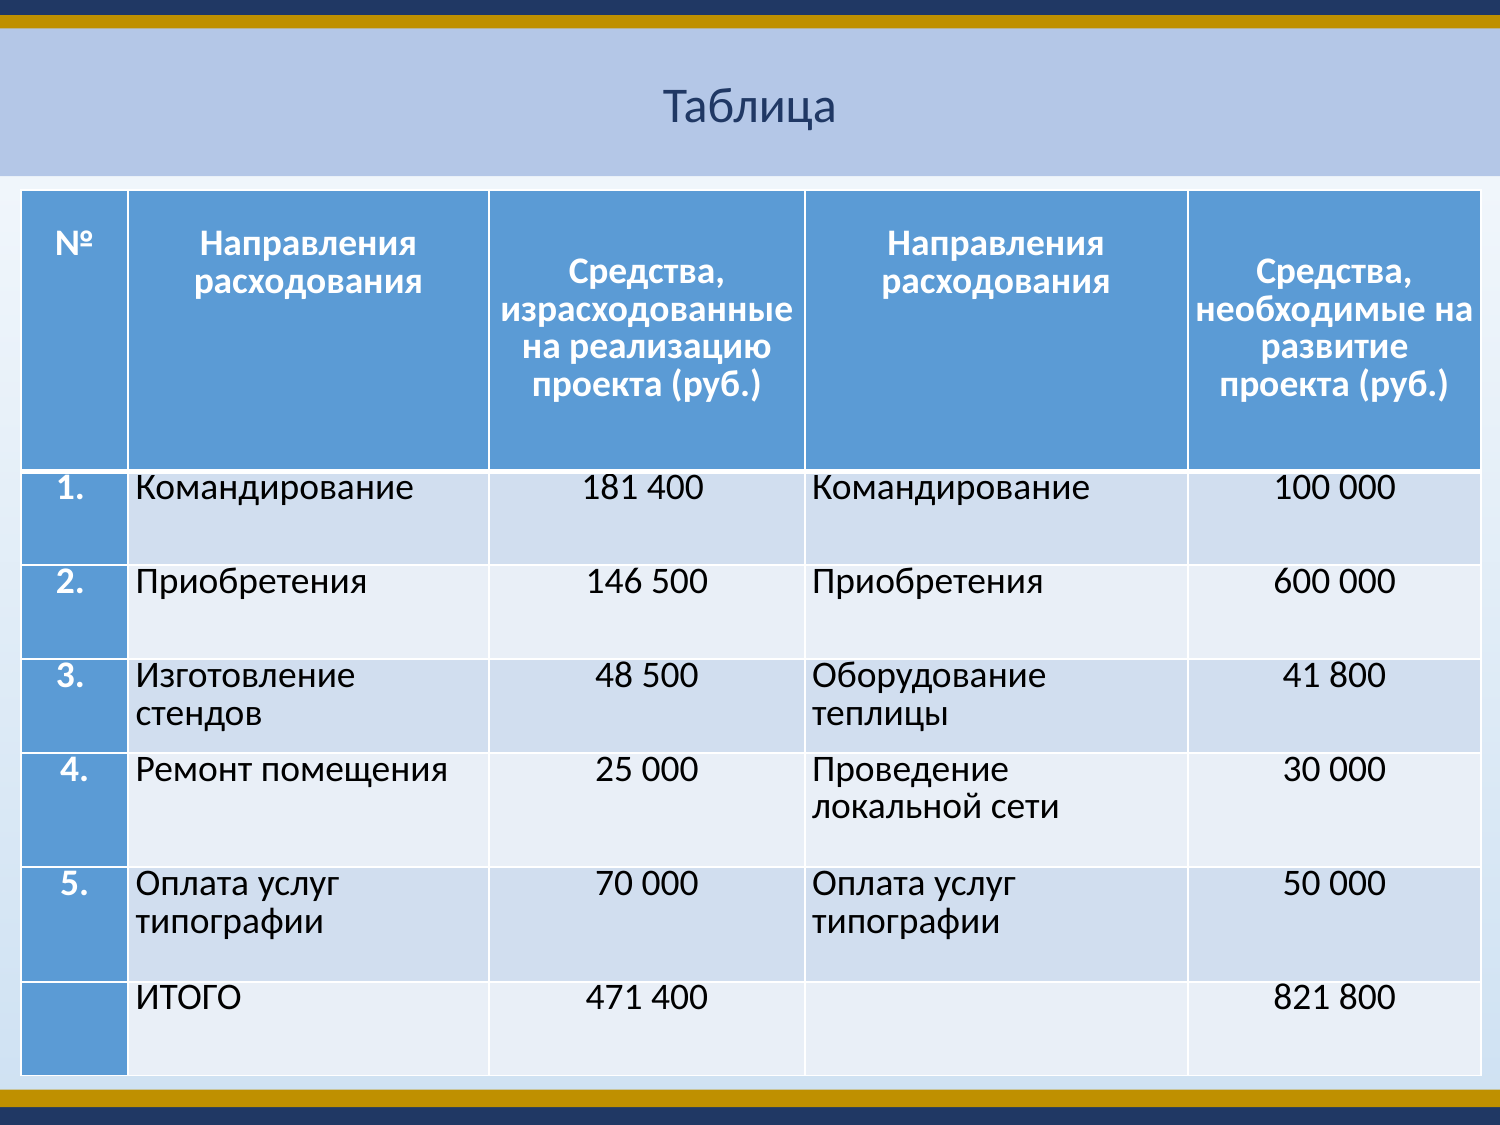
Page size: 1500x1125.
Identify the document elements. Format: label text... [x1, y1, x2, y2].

table_cell Приобретения [806, 566, 1187, 658]
table_cell Командирование [806, 474, 1187, 564]
table_cell 70 000 [490, 868, 804, 981]
table_cell 471 400 [490, 983, 804, 1075]
table_cell Командирование [129, 474, 488, 564]
table_cell 181 400 [490, 474, 804, 564]
table_cell 146 500 [490, 566, 804, 658]
table_header Направления расходования [806, 191, 1187, 469]
table_cell Изготовление стендов [129, 660, 488, 752]
table_cell 50 000 [1189, 868, 1480, 981]
table_cell 5. [22, 868, 127, 981]
table_cell 1. [22, 474, 127, 564]
table_cell 4. [22, 754, 127, 866]
table_cell Оплата услуг типографии [806, 868, 1187, 981]
table_cell Оплата услуг типографии [129, 868, 488, 981]
table_cell Проведение локальной сети [806, 754, 1187, 866]
table_cell 2. [22, 566, 127, 658]
table_cell 41 800 [1189, 660, 1480, 752]
text_box [0, 0, 1500, 14]
table_cell 25 000 [490, 754, 804, 866]
text_box [0, 1108, 1500, 1125]
table_header Средства, необходимые на развитие проекта (руб.) [1189, 191, 1480, 469]
table_header № [22, 191, 127, 469]
table_cell 100 000 [1189, 474, 1480, 564]
table_cell ИТОГО [129, 983, 488, 1075]
text_box [0, 1088, 1500, 1108]
table_cell 30 000 [1189, 754, 1480, 866]
table_cell [22, 983, 127, 1075]
table_header Направления расходования [129, 191, 488, 469]
table_header Средства, израсходованные на реализацию проекта (руб.) [490, 191, 804, 469]
table_cell 3. [22, 660, 127, 752]
table_cell Оборудование теплицы [806, 660, 1187, 752]
table_cell Ремонт помещения [129, 754, 488, 866]
table_cell 600 000 [1189, 566, 1480, 658]
table_cell Приобретения [129, 566, 488, 658]
table_cell [806, 983, 1187, 1075]
table_cell 48 500 [490, 660, 804, 752]
text_box Таблица [0, 27, 1500, 177]
table_cell 821 800 [1189, 983, 1480, 1075]
text_box [0, 14, 1500, 27]
